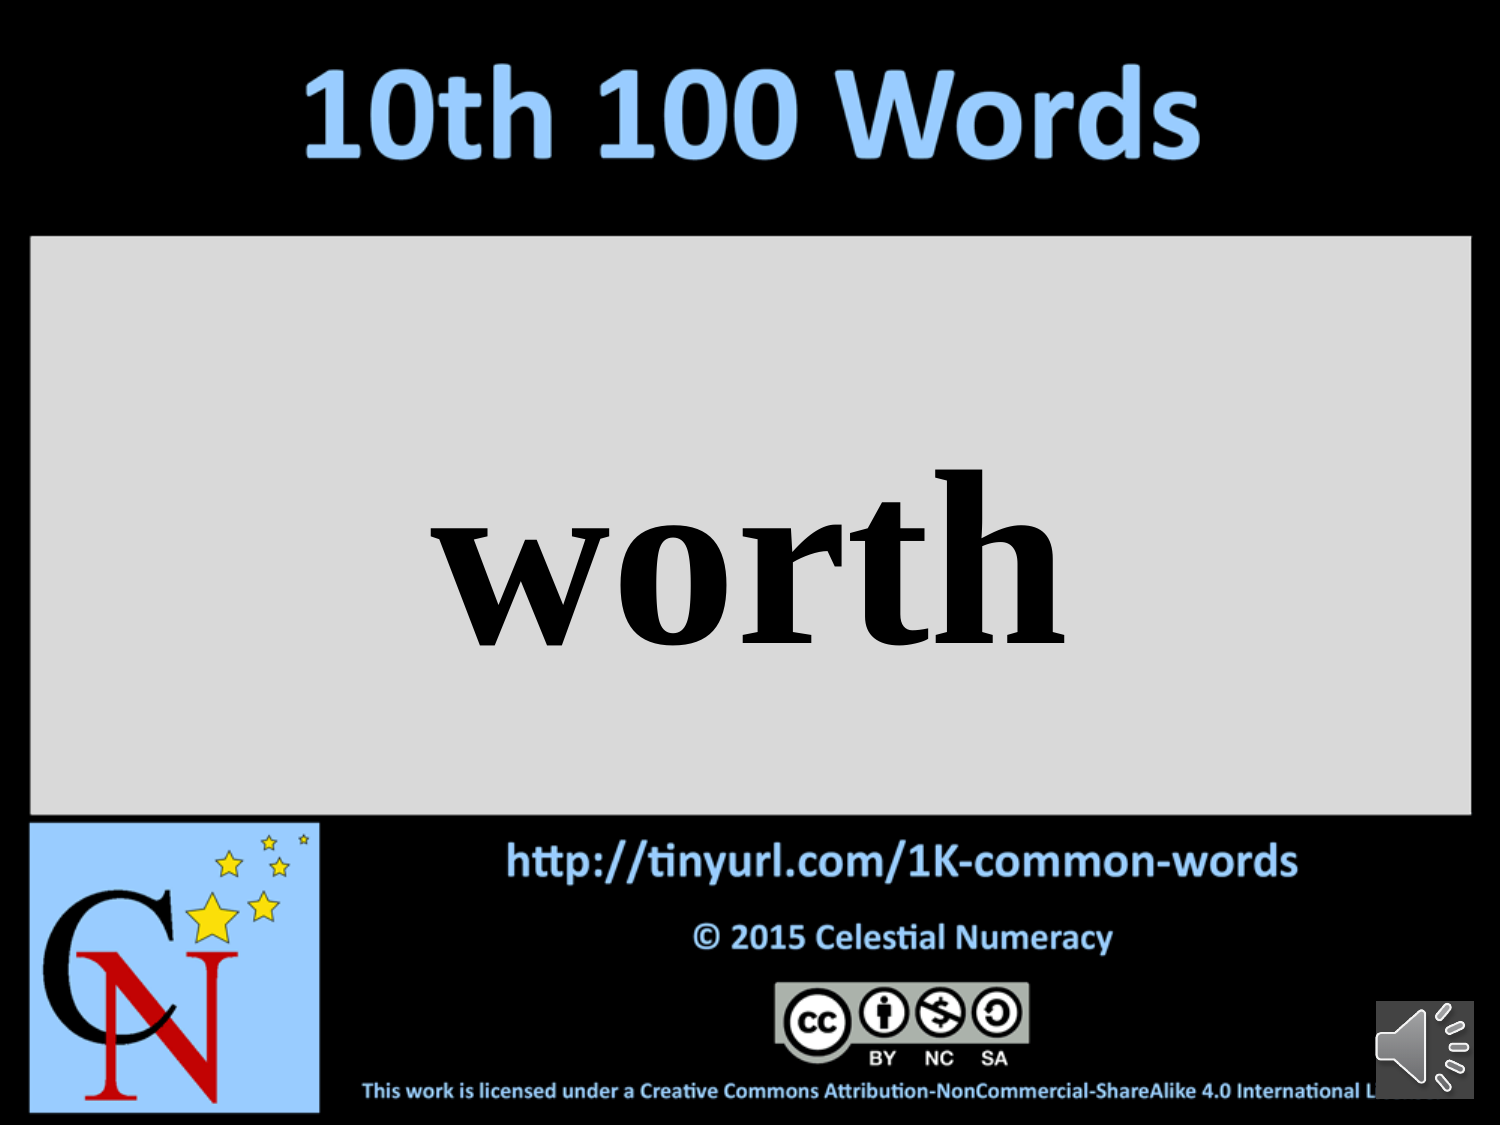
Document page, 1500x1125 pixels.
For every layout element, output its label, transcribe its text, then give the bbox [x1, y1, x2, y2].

picture [0, 0, 1500, 1125]
title worth [103, 453, 1397, 672]
